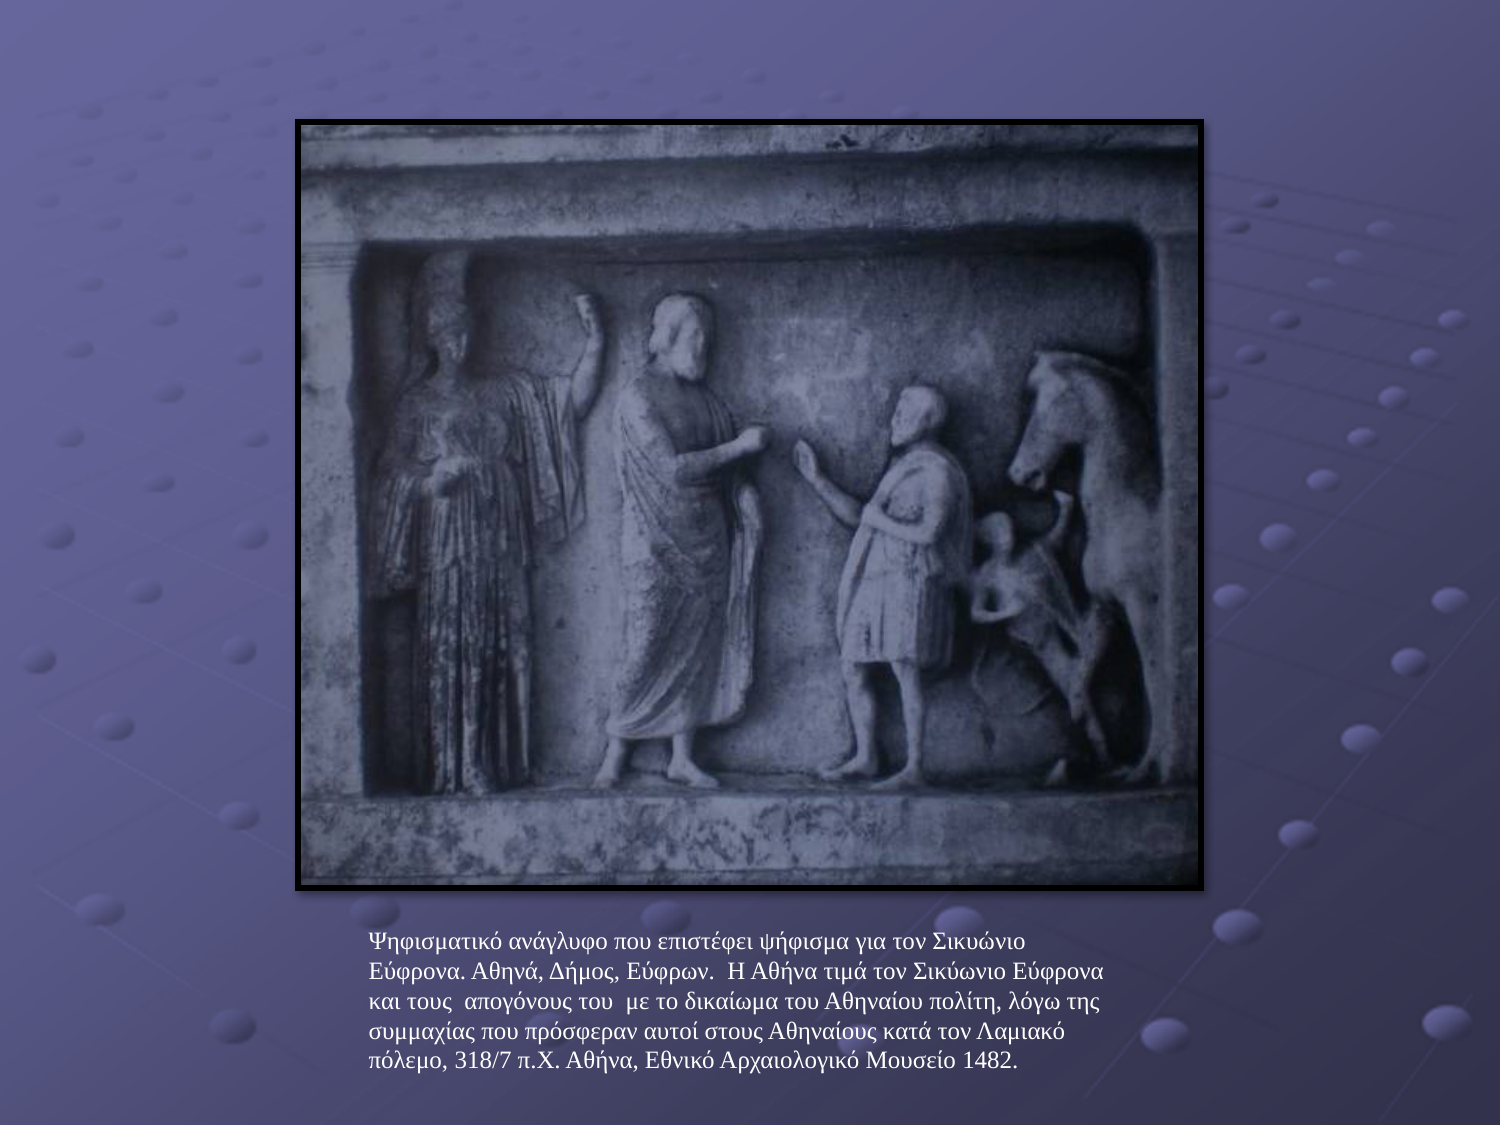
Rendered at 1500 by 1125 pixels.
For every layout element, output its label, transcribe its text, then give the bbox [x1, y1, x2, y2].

text_box Ψηφισματικό ανάγλυφο που επιστέφει ψήφισμα για τον Σικυώνιο Εύφρονα. Αθηνά, Δήμος, Εύφρων. Η Αθήνα τιμά τον Σικύωνιο Εύφρονα και τους απογόνους του με το δικαίωμα του Αθηναίου πολίτη, λόγω της συμμαχίας που πρόσφεραν αυτοί στους Αθηναίους κατά τον Λαμιακό πόλεμο, 318/7 π.Χ. Αθήνα, Εθνικό Αρχαιολογικό Μουσείο 1482. [353, 916, 1146, 1082]
picture [0, 0, 1500, 1125]
